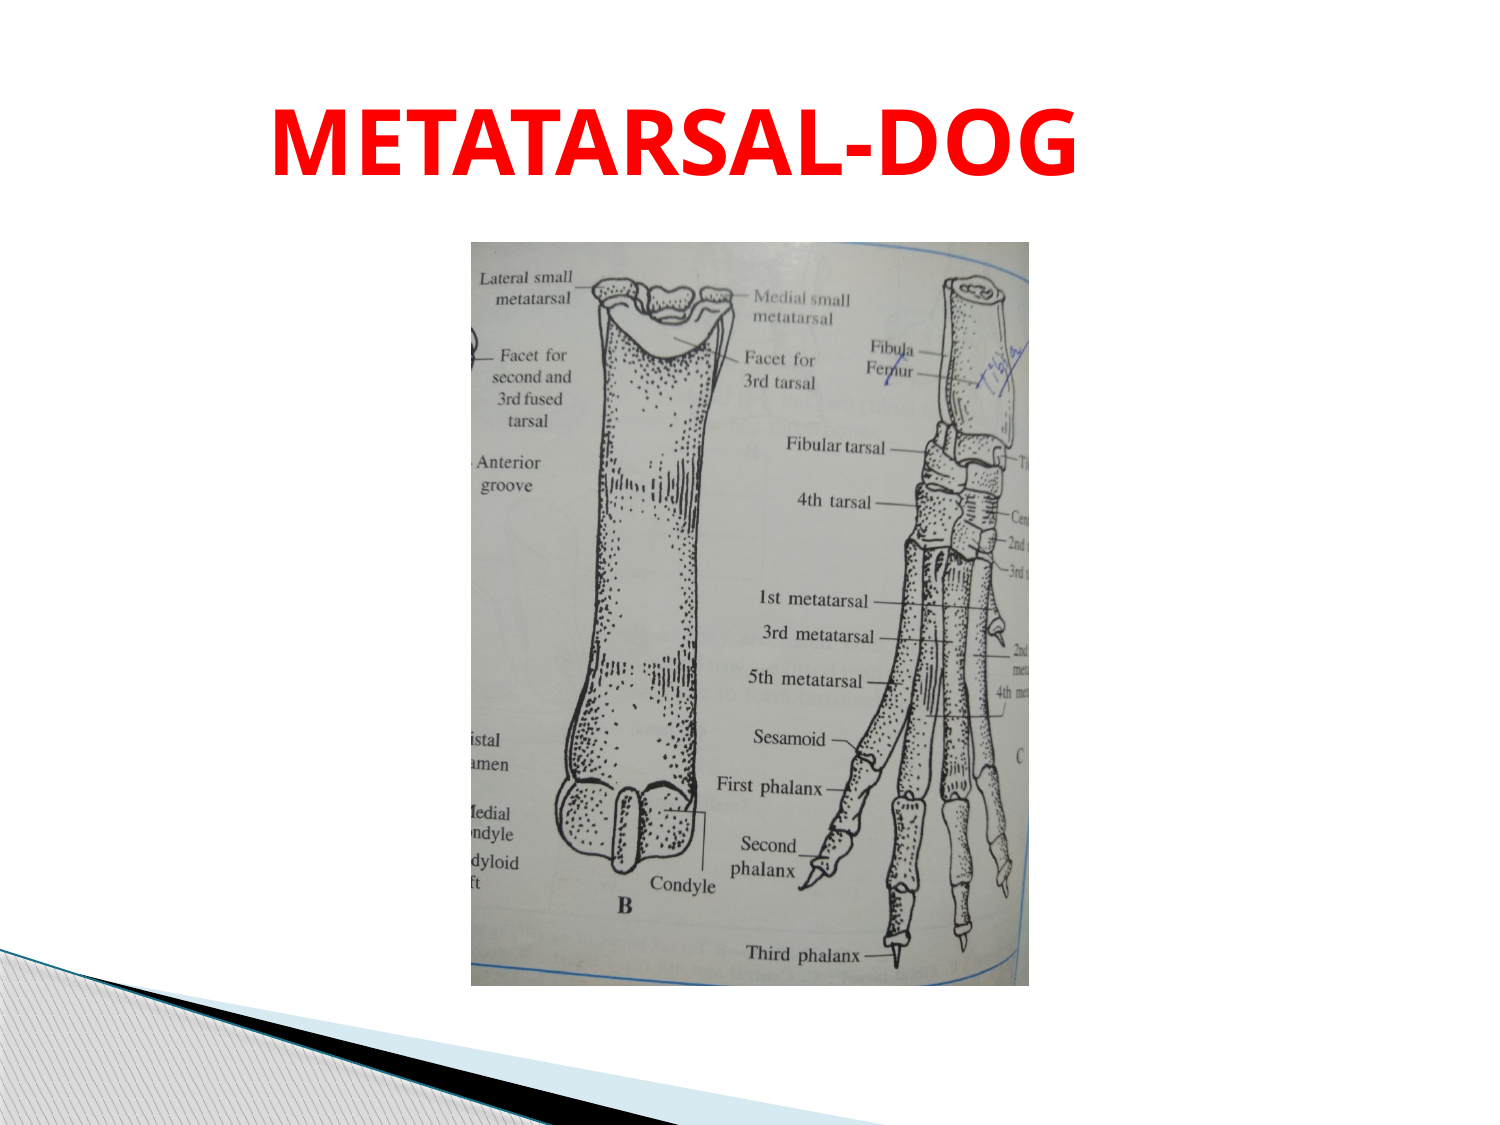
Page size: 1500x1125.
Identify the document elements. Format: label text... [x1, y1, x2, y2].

title METATARSAL-DOG [75, 45, 1425, 233]
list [471, 242, 1029, 986]
